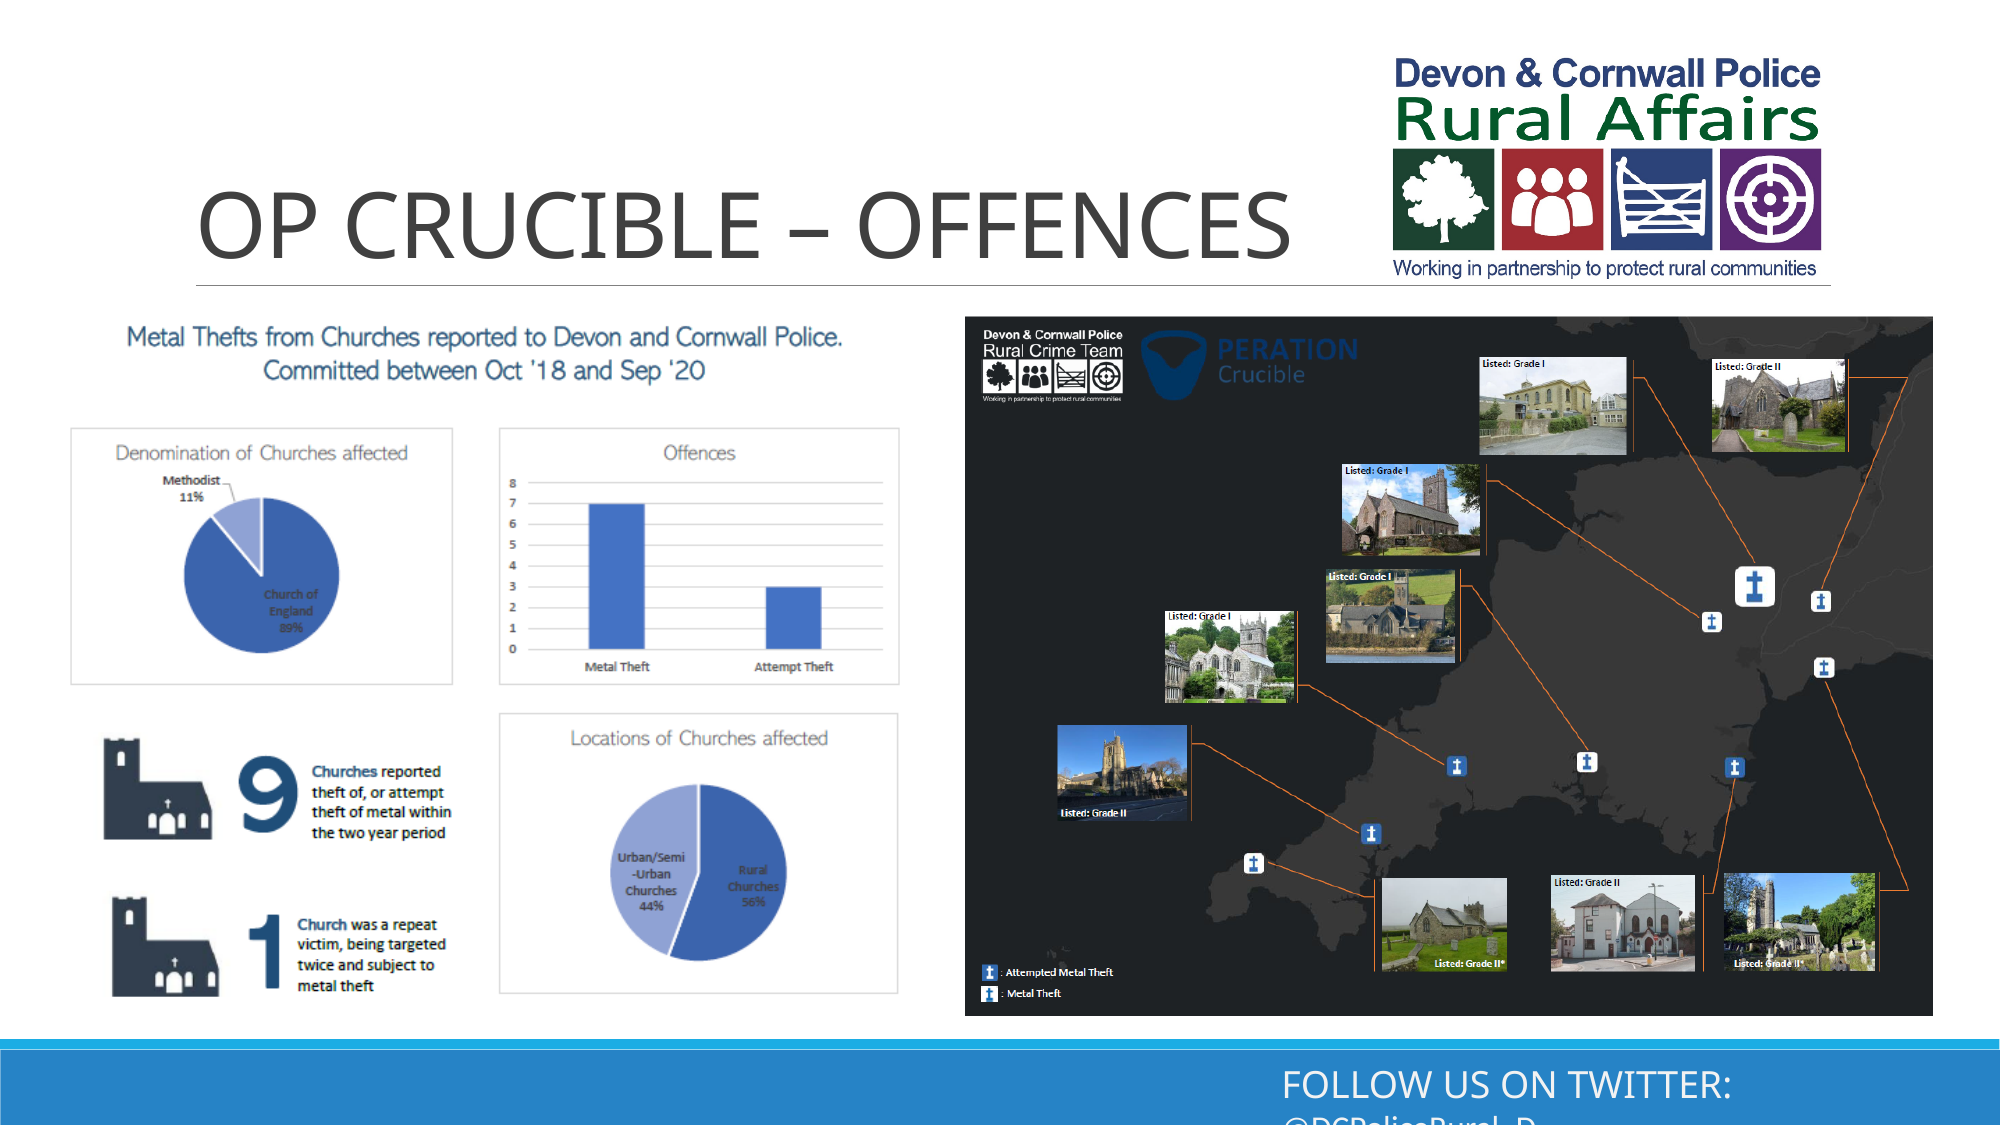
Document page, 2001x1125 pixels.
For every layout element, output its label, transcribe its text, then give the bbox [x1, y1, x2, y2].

picture [64, 310, 919, 1023]
title OP CRUCIBLE – OFFENCES [180, 47, 1380, 285]
text_box FOLLOW US ON TWITTER: @DCPoliceRural_D [1266, 1053, 1984, 1125]
picture [930, 302, 1951, 1028]
picture [1382, 46, 1831, 286]
